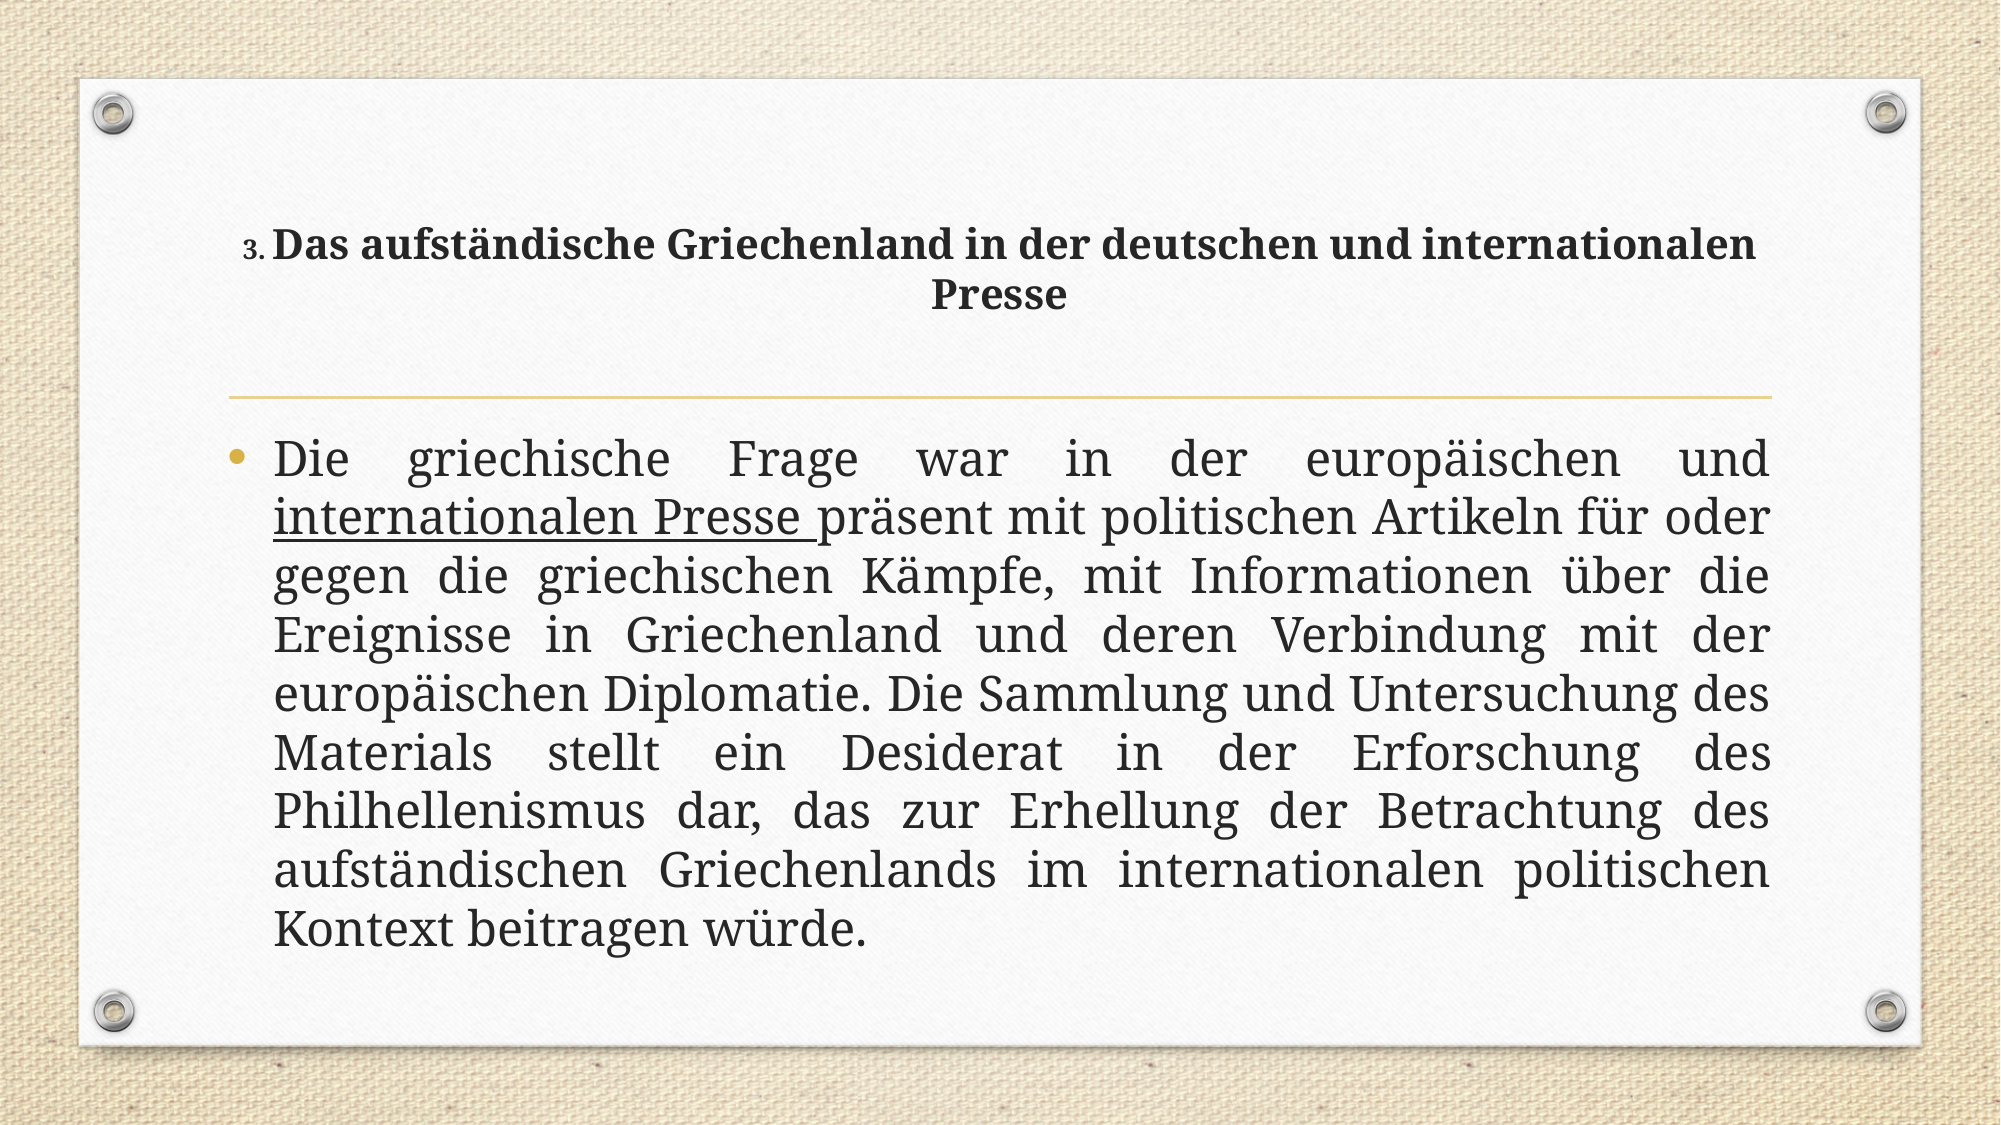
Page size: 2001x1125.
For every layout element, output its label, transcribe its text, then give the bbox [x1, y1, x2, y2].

title 3. Das aufständische Griechenland in der deutschen und internationalen Presse [212, 161, 1788, 375]
picture [0, 0, 2001, 1125]
list Die griechische Frage war in der europäischen und internationalen Presse präsent mit politischen Artikeln für oder gegen die griechischen Kämpfe, mit Informationen über die Ereignisse in Griechenland und deren Verbindung mit der europäischen Diplomatie. Die Sammlung und Untersuchung des Materials stellt ein Desiderat in der Erforschung des Philhellenismus dar, das zur Erhellung der Betrachtung des aufständischen Griechenlands im internationalen politischen Kontext beitragen würde. [212, 419, 1788, 964]
